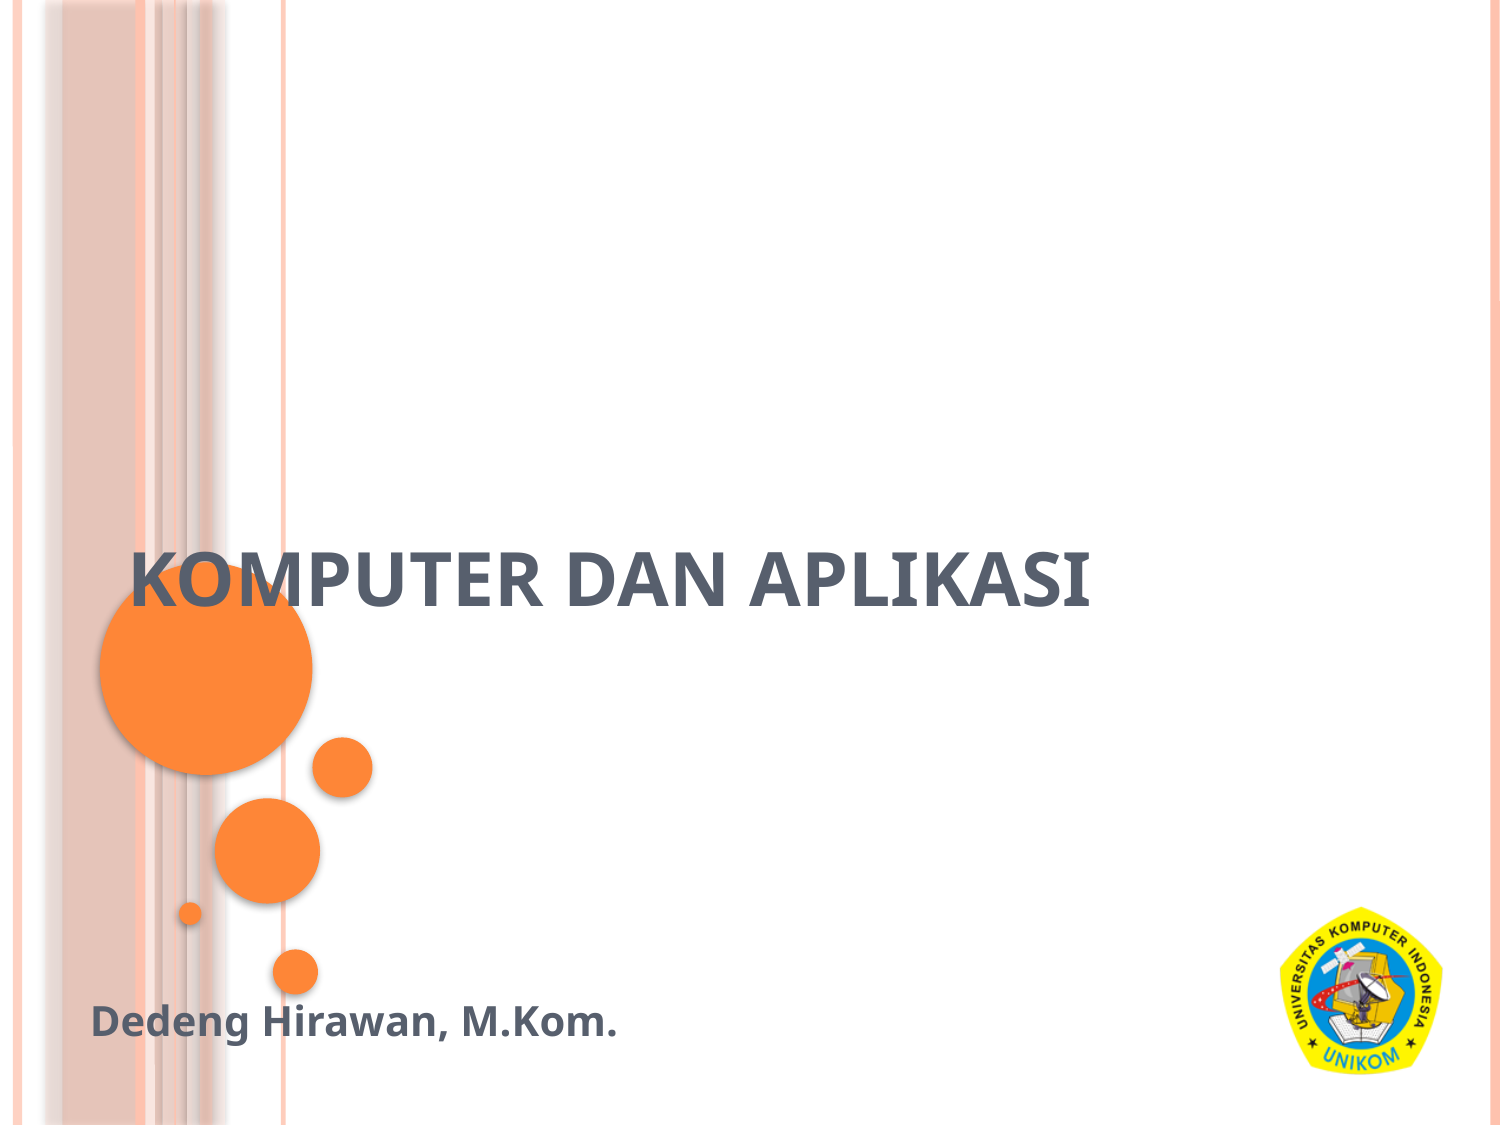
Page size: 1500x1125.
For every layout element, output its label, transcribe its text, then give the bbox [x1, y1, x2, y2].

title KOMPUTER DAN APLIKASI [112, 387, 1388, 629]
picture [1274, 901, 1448, 1081]
subtitle Dedeng Hirawan, M.Kom. [75, 862, 638, 1063]
